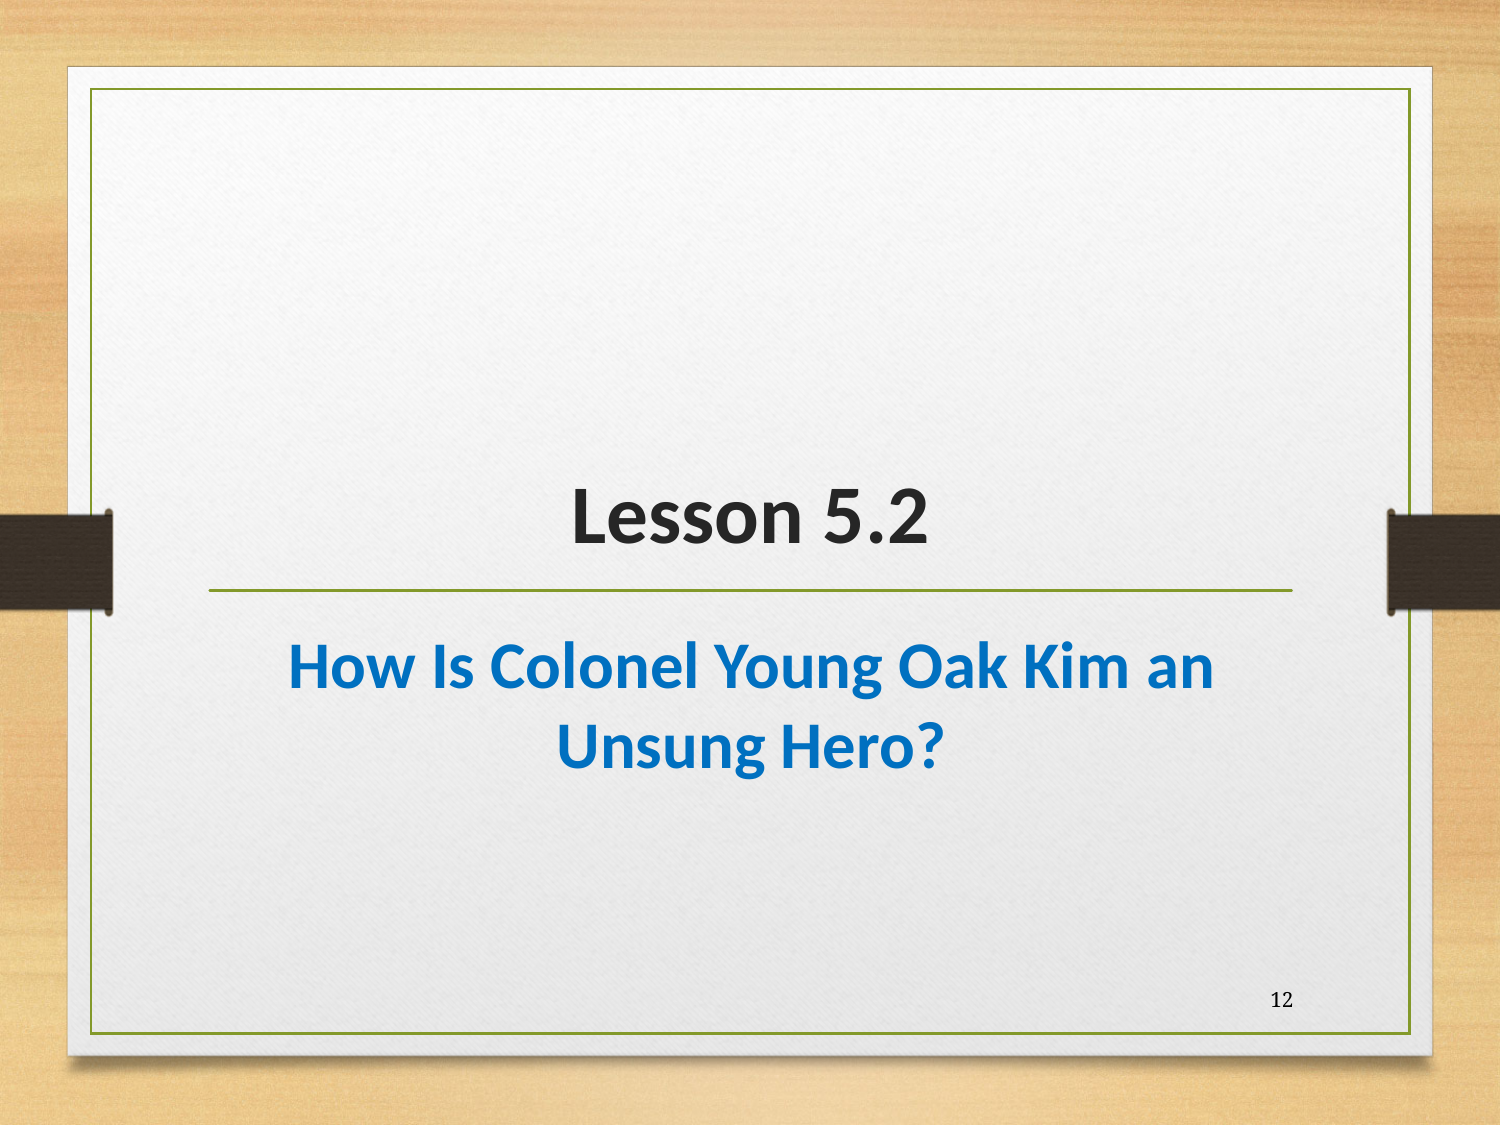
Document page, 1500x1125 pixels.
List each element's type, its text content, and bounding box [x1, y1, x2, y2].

picture [0, 0, 1500, 1125]
slide_number 12 [1243, 977, 1309, 1024]
title Lesson 5.2 [209, 269, 1292, 569]
list How Is Colonel Young Oak Kim an Unsung Hero? [196, 613, 1308, 862]
